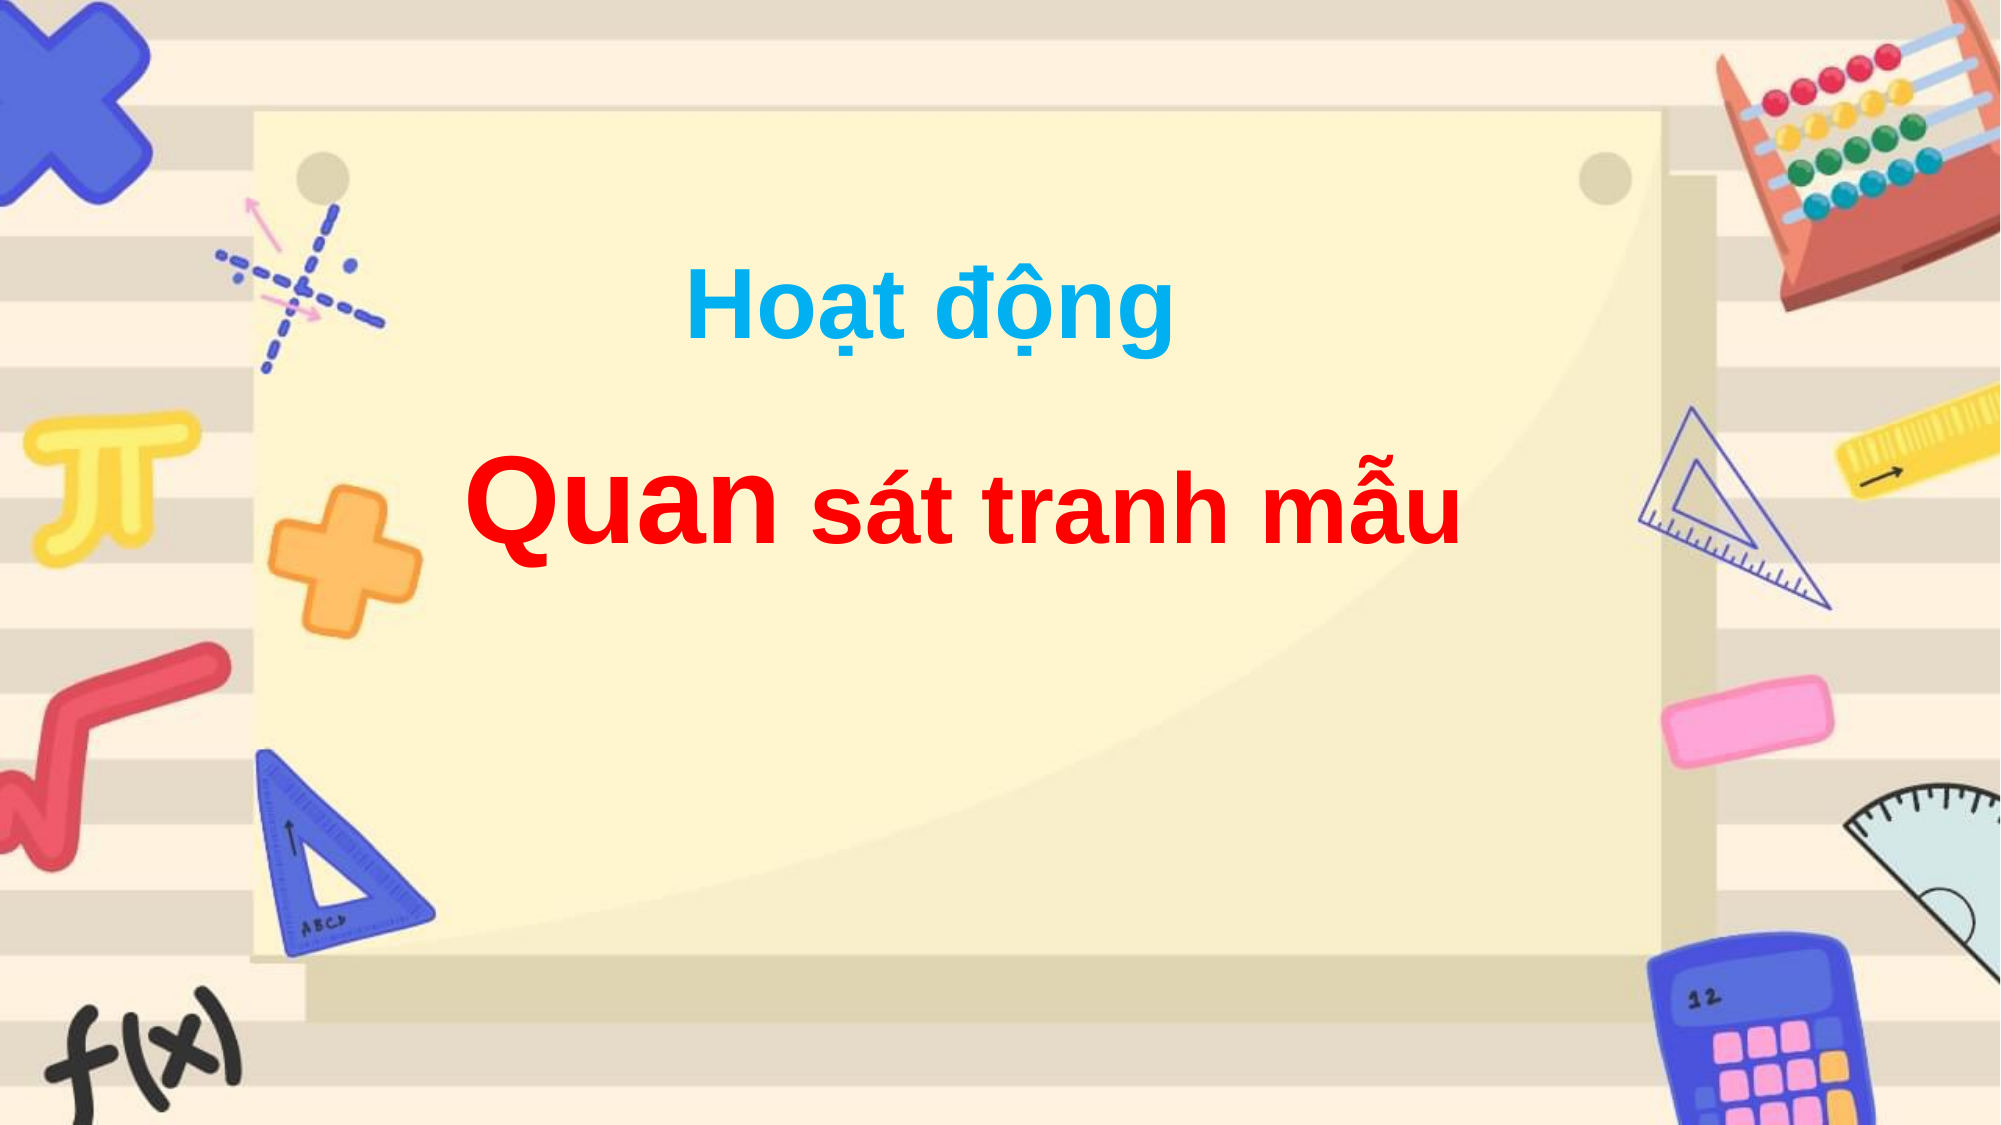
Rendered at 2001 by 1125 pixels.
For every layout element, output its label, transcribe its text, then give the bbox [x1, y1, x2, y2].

text_box Quan sát tranh mẫu [447, 410, 1481, 576]
text_box Hoạt động [669, 231, 1194, 367]
picture [0, 0, 2001, 1125]
